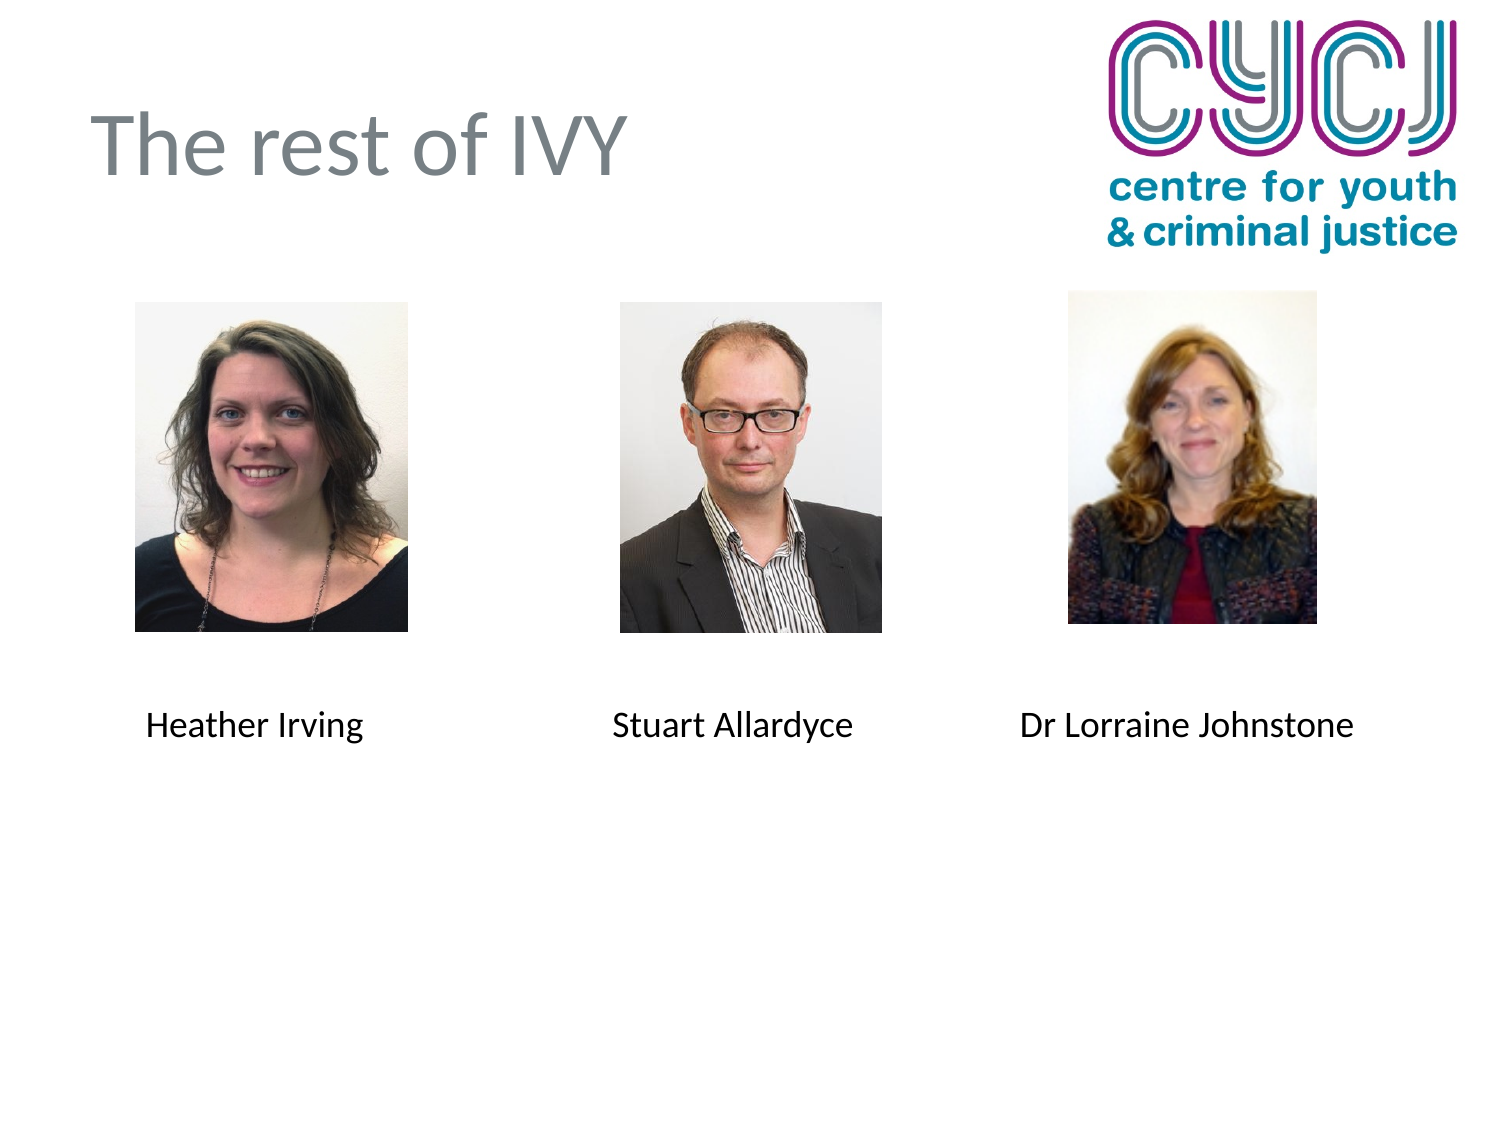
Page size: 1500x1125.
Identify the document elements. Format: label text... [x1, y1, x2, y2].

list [619, 302, 882, 633]
picture [1104, 18, 1471, 256]
picture [1068, 290, 1318, 624]
title The rest of IVY [75, 45, 1099, 233]
picture [135, 302, 408, 632]
text_box Heather Irving Stuart Allardyce Dr Lorraine Johnstone [88, 692, 1400, 798]
